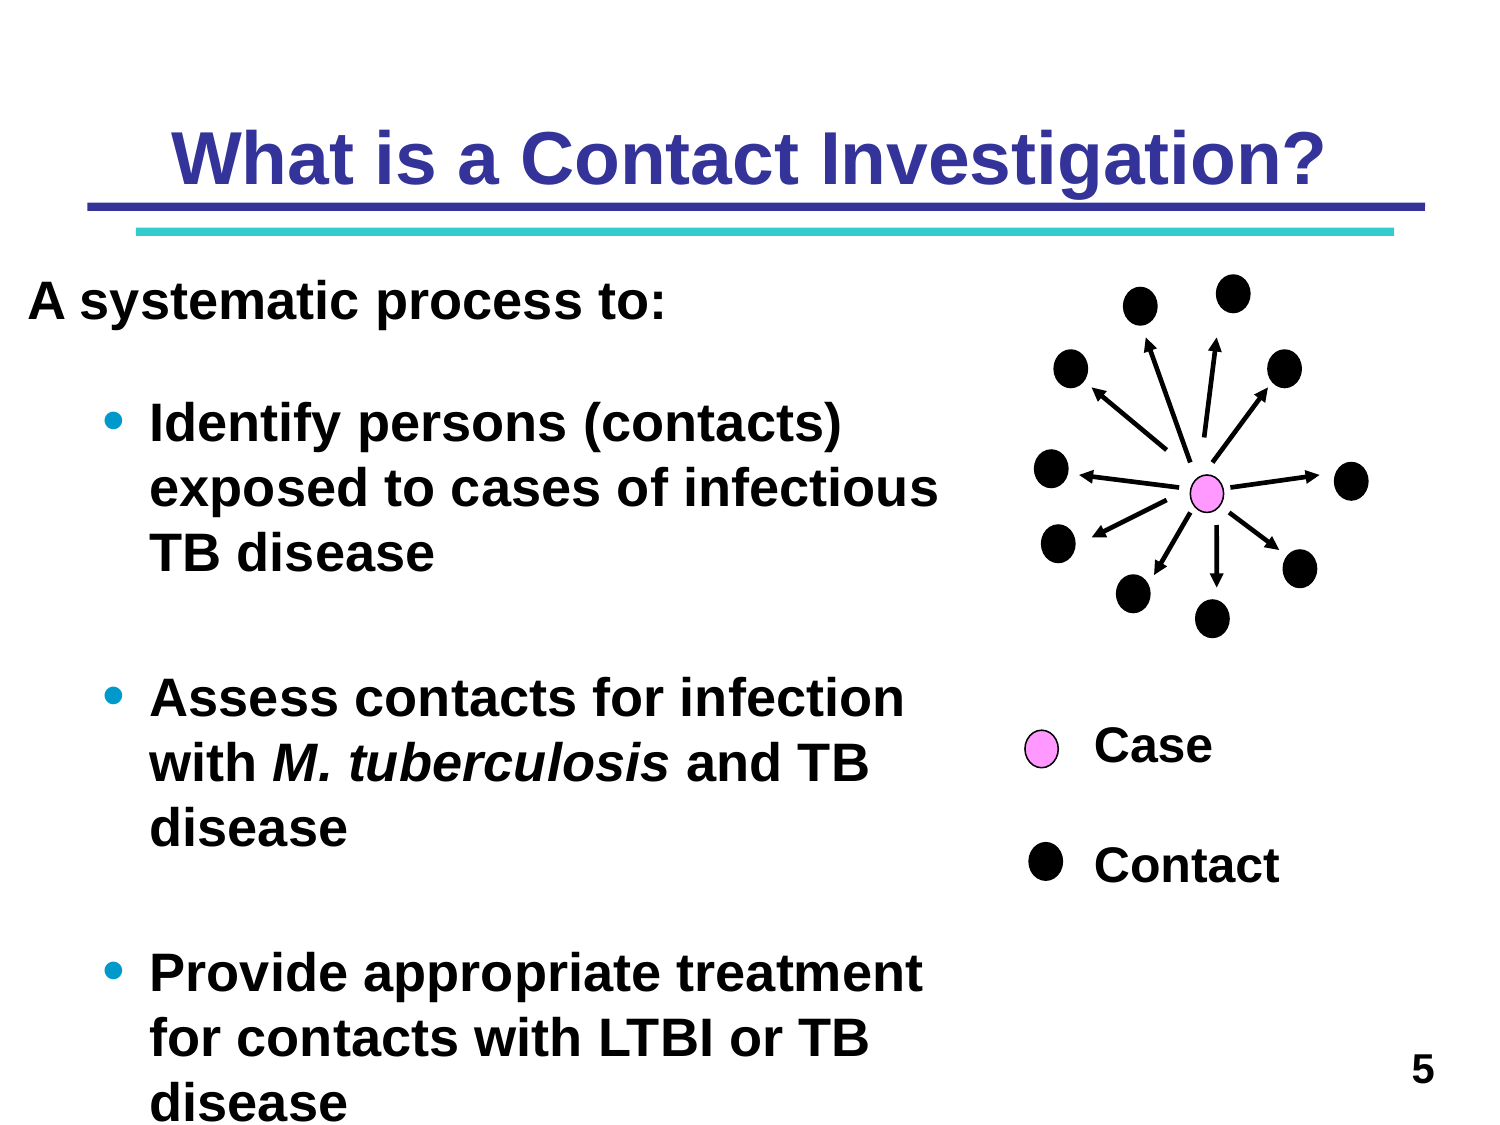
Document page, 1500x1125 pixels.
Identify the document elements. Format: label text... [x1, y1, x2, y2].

text_box [1334, 462, 1368, 501]
title What is a Contact Investigation? [74, 18, 1426, 207]
text_box [1116, 575, 1150, 613]
text_box [1283, 549, 1317, 588]
text_box [1204, 337, 1222, 438]
list A systematic process to: Identify persons (contacts) exposed to cases of infectious TB disease Assess contacts for infection with M. tuberculosis and TB disease Provide appropriate treatment for contacts with LTBI or TB disease [12, 257, 1001, 1088]
text_box [1123, 287, 1157, 325]
slide_number 5 [599, 1034, 1451, 1113]
text_box [1091, 499, 1167, 538]
text_box [1267, 350, 1302, 388]
text_box [1091, 387, 1167, 451]
text_box [1216, 275, 1250, 313]
text_box [1041, 525, 1075, 563]
text_box [1190, 474, 1224, 513]
text_box [1054, 350, 1088, 388]
text_box [1212, 387, 1268, 463]
text_box [1195, 600, 1230, 638]
text_box [1229, 512, 1280, 550]
text_box [1210, 524, 1223, 588]
text_box [1079, 470, 1180, 488]
text_box Case Contact [1079, 705, 1468, 900]
text_box [1024, 730, 1059, 768]
text_box [1154, 512, 1191, 575]
text_box [1029, 842, 1063, 881]
text_box [1144, 337, 1191, 463]
text_box [1230, 470, 1320, 488]
text_box [1034, 450, 1068, 488]
